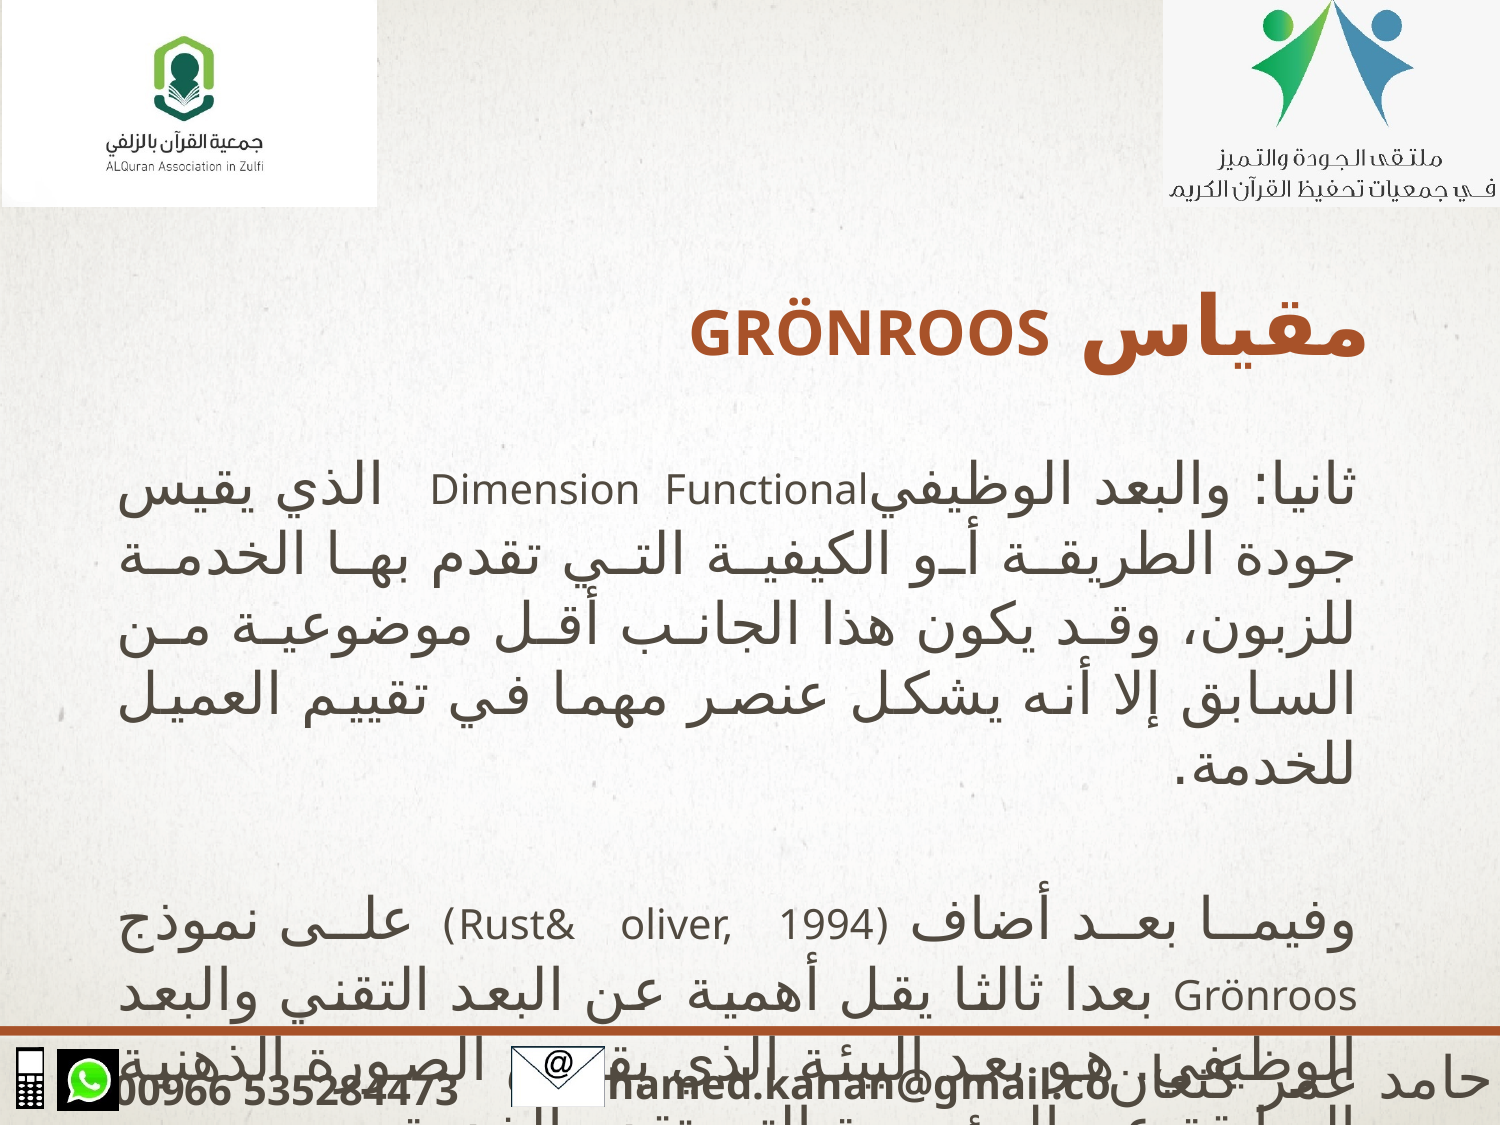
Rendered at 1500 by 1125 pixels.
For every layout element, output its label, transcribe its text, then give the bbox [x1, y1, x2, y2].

list ثانيا: والبعد الوظيفيDimension Functional الذي يقيس جودة الطريقة أو الكيفية التي تقدم بها الخدمة للزبون، وقد يكون هذا الجانب أقل موضوعية من السابق إلا أنه يشكل عنصر مهما في تقييم العميل للخدمة. وفيما بعد أضاف (Rust& oliver, 1994) على نموذج Grönroos بعدا ثالثا يقل أهمية عن البعد التقني والبعد الوظيفي. هو بعد البيئة الذي يقيس الصورة الذهنية السابقة عن المؤسسة التي تقدم الخدمة. [102, 438, 1379, 967]
text_box 00966 535284473 [98, 1056, 475, 1122]
title مقياس Grönroos [205, 267, 1387, 381]
picture [0, 0, 1500, 1026]
picture [0, 1040, 1073, 1125]
picture [1129, 1118, 1500, 1125]
text_box hamed.kanan@gmail.com [590, 1050, 1129, 1125]
text_box د. حامد عمر كنعان [1073, 1032, 1500, 1118]
